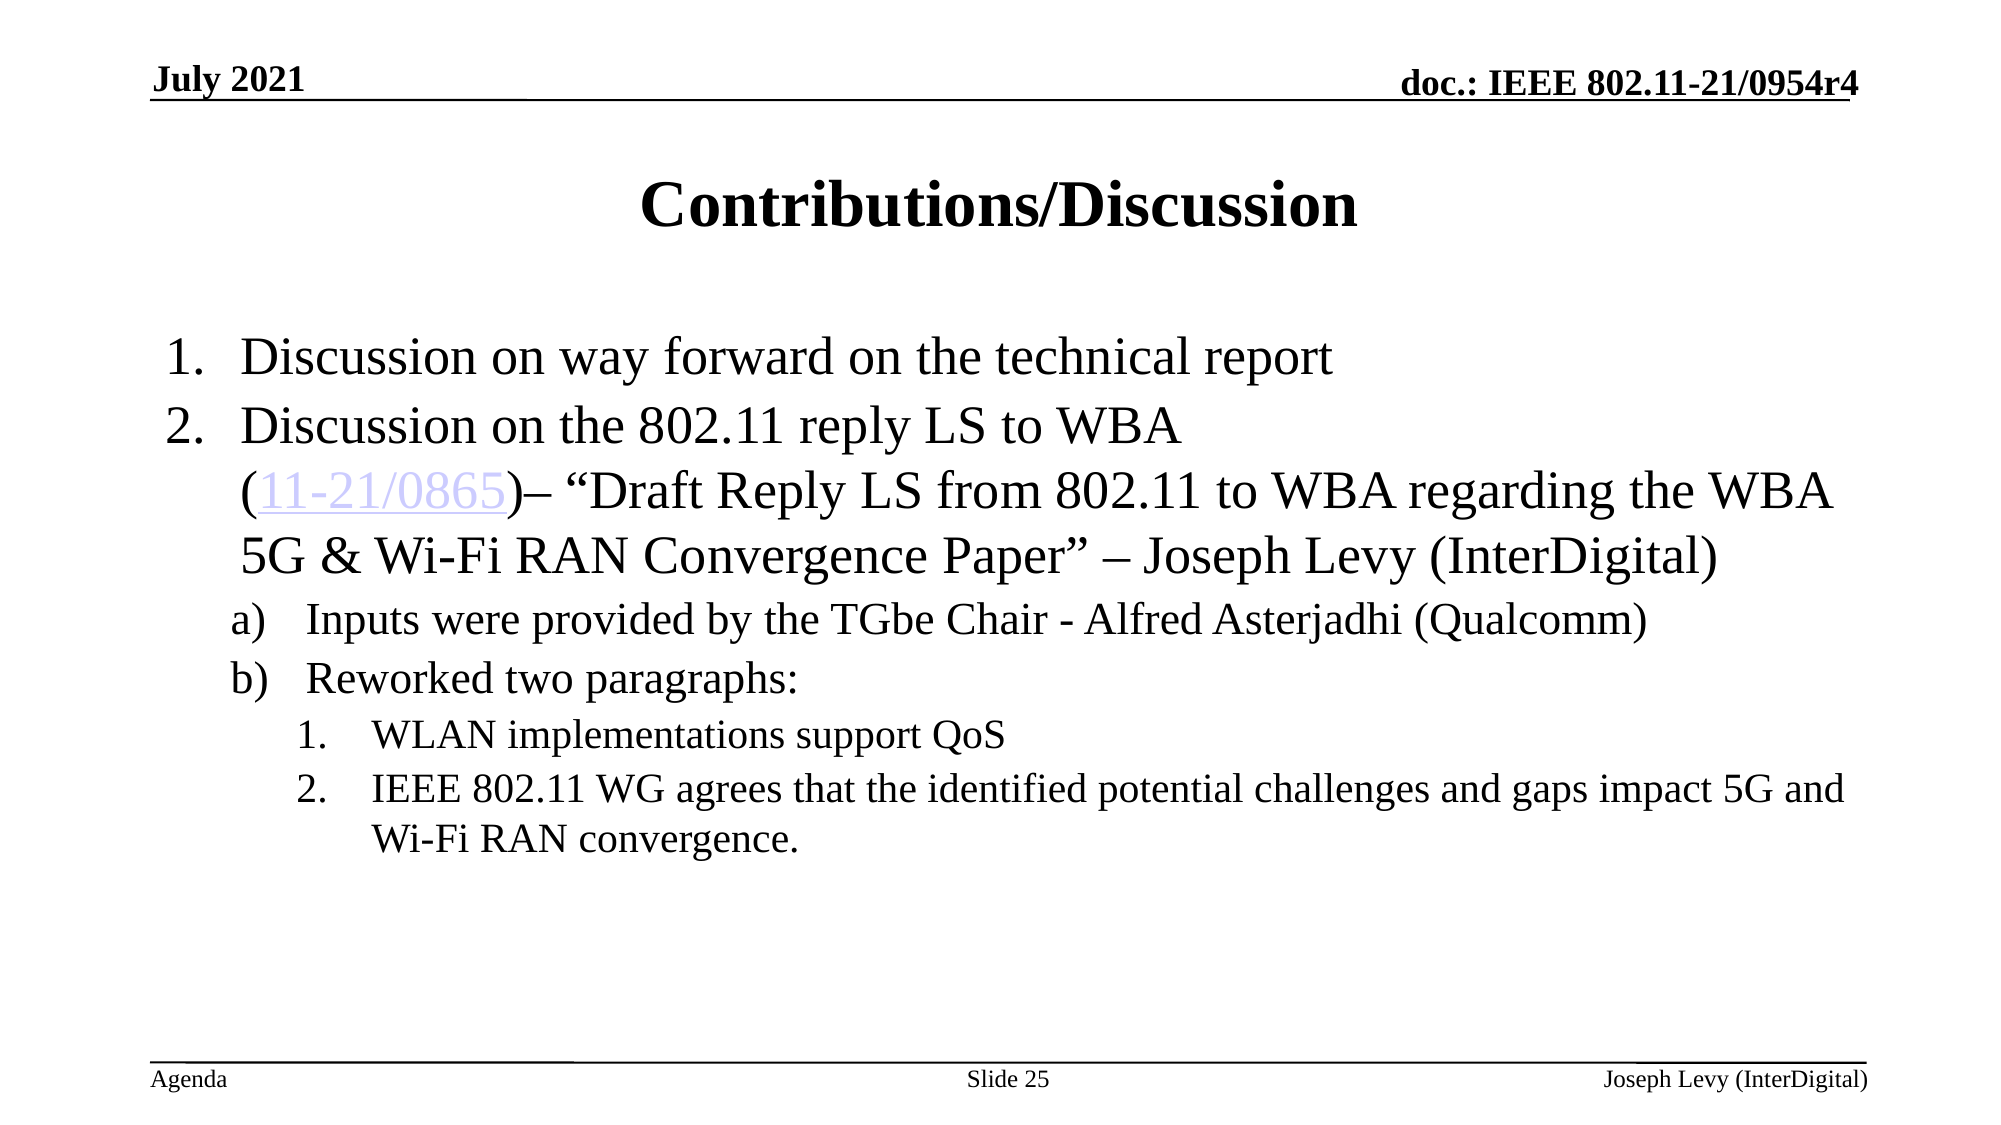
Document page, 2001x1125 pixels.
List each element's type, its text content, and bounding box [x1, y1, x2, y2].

list Discussion on way forward on the technical report Discussion on the 802.11 reply LS to WBA (11-21/0865)– “Draft Reply LS from 802.11 to WBA regarding the WBA 5G & Wi-Fi RAN Convergence Paper” – Joseph Levy (InterDigital) Inputs were provided by the TGbe Chair - Alfred Asterjadhi (Qualcomm) Reworked two paragraphs: WLAN implementations support QoS IEEE 802.11 WG agrees that the identified potential challenges and gaps impact 5G and Wi-Fi RAN convergence. [149, 312, 1913, 1000]
title Contributions/Discussion [149, 112, 1850, 288]
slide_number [152, 54, 563, 100]
slide_number Slide 25 [950, 1061, 1067, 1123]
footer Joseph Levy (InterDigital) [1171, 1061, 1869, 1093]
